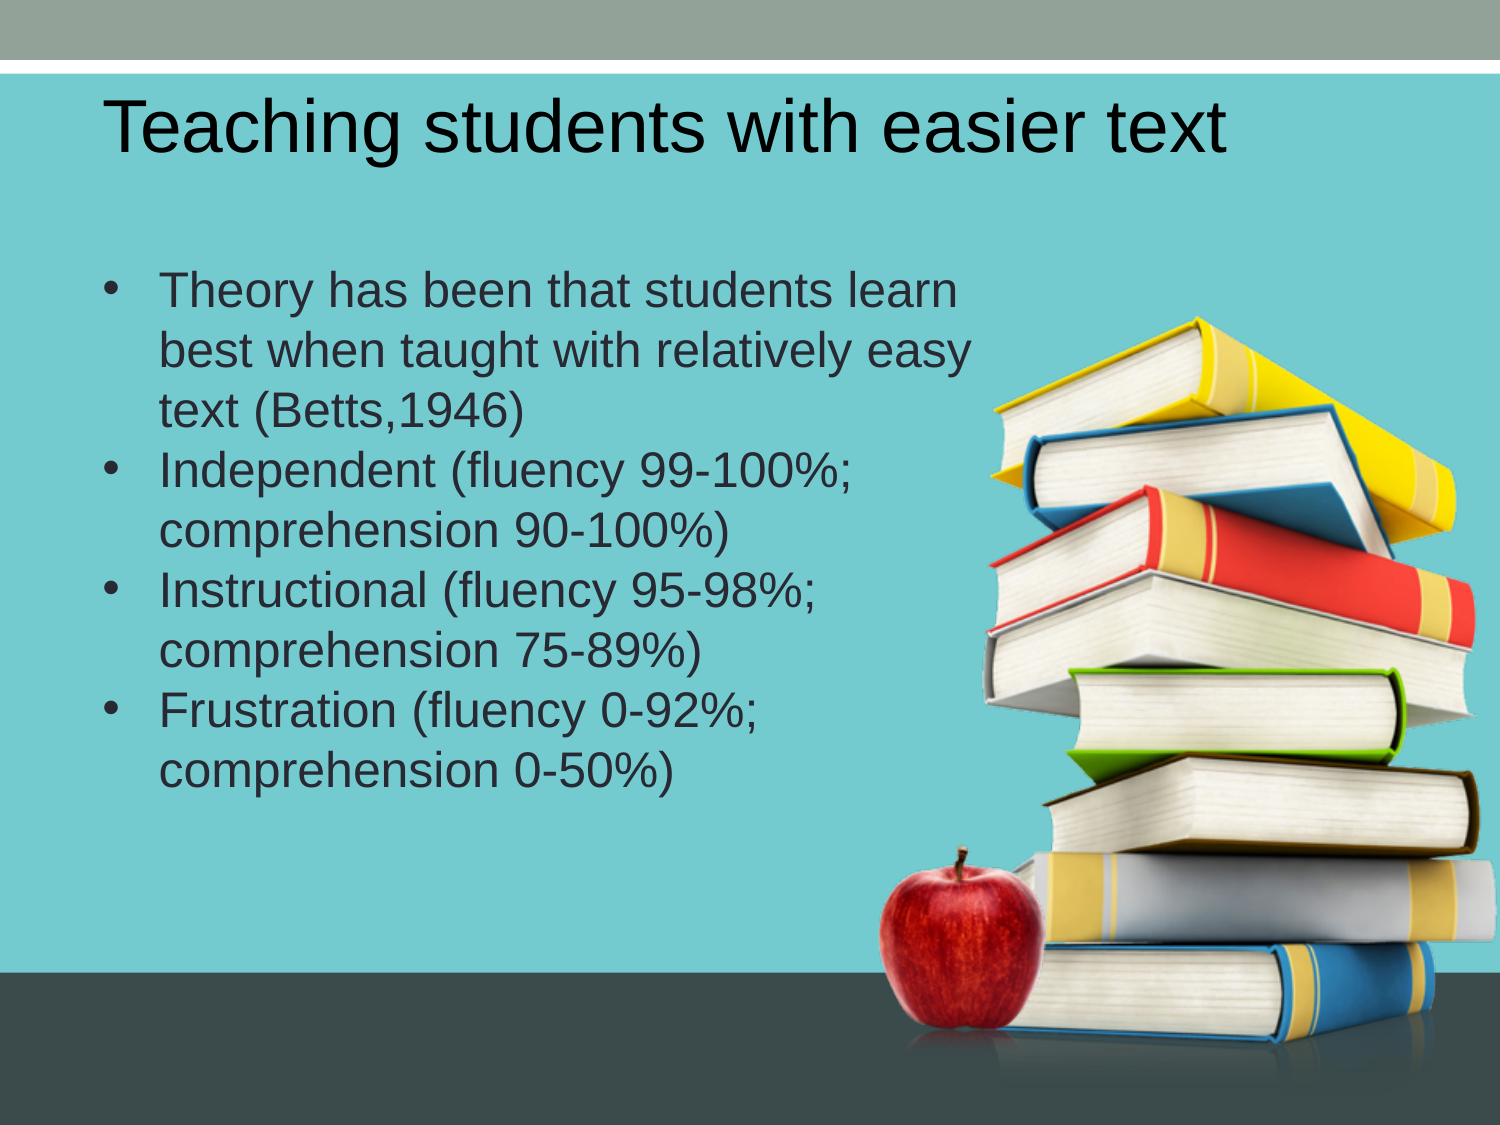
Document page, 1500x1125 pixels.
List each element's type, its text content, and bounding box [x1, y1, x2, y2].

picture [878, 316, 1500, 1094]
text_box Theory has been that students learn best when taught with relatively easy text (Betts,1946) Independent (fluency 99-100%; comprehension 90-100%) Instructional (fluency 95-98%; comprehension 75-89%) Frustration (fluency 0-92%; comprehension 0-50%) [87, 249, 1046, 850]
list Teaching students with easier text [87, 70, 1447, 275]
